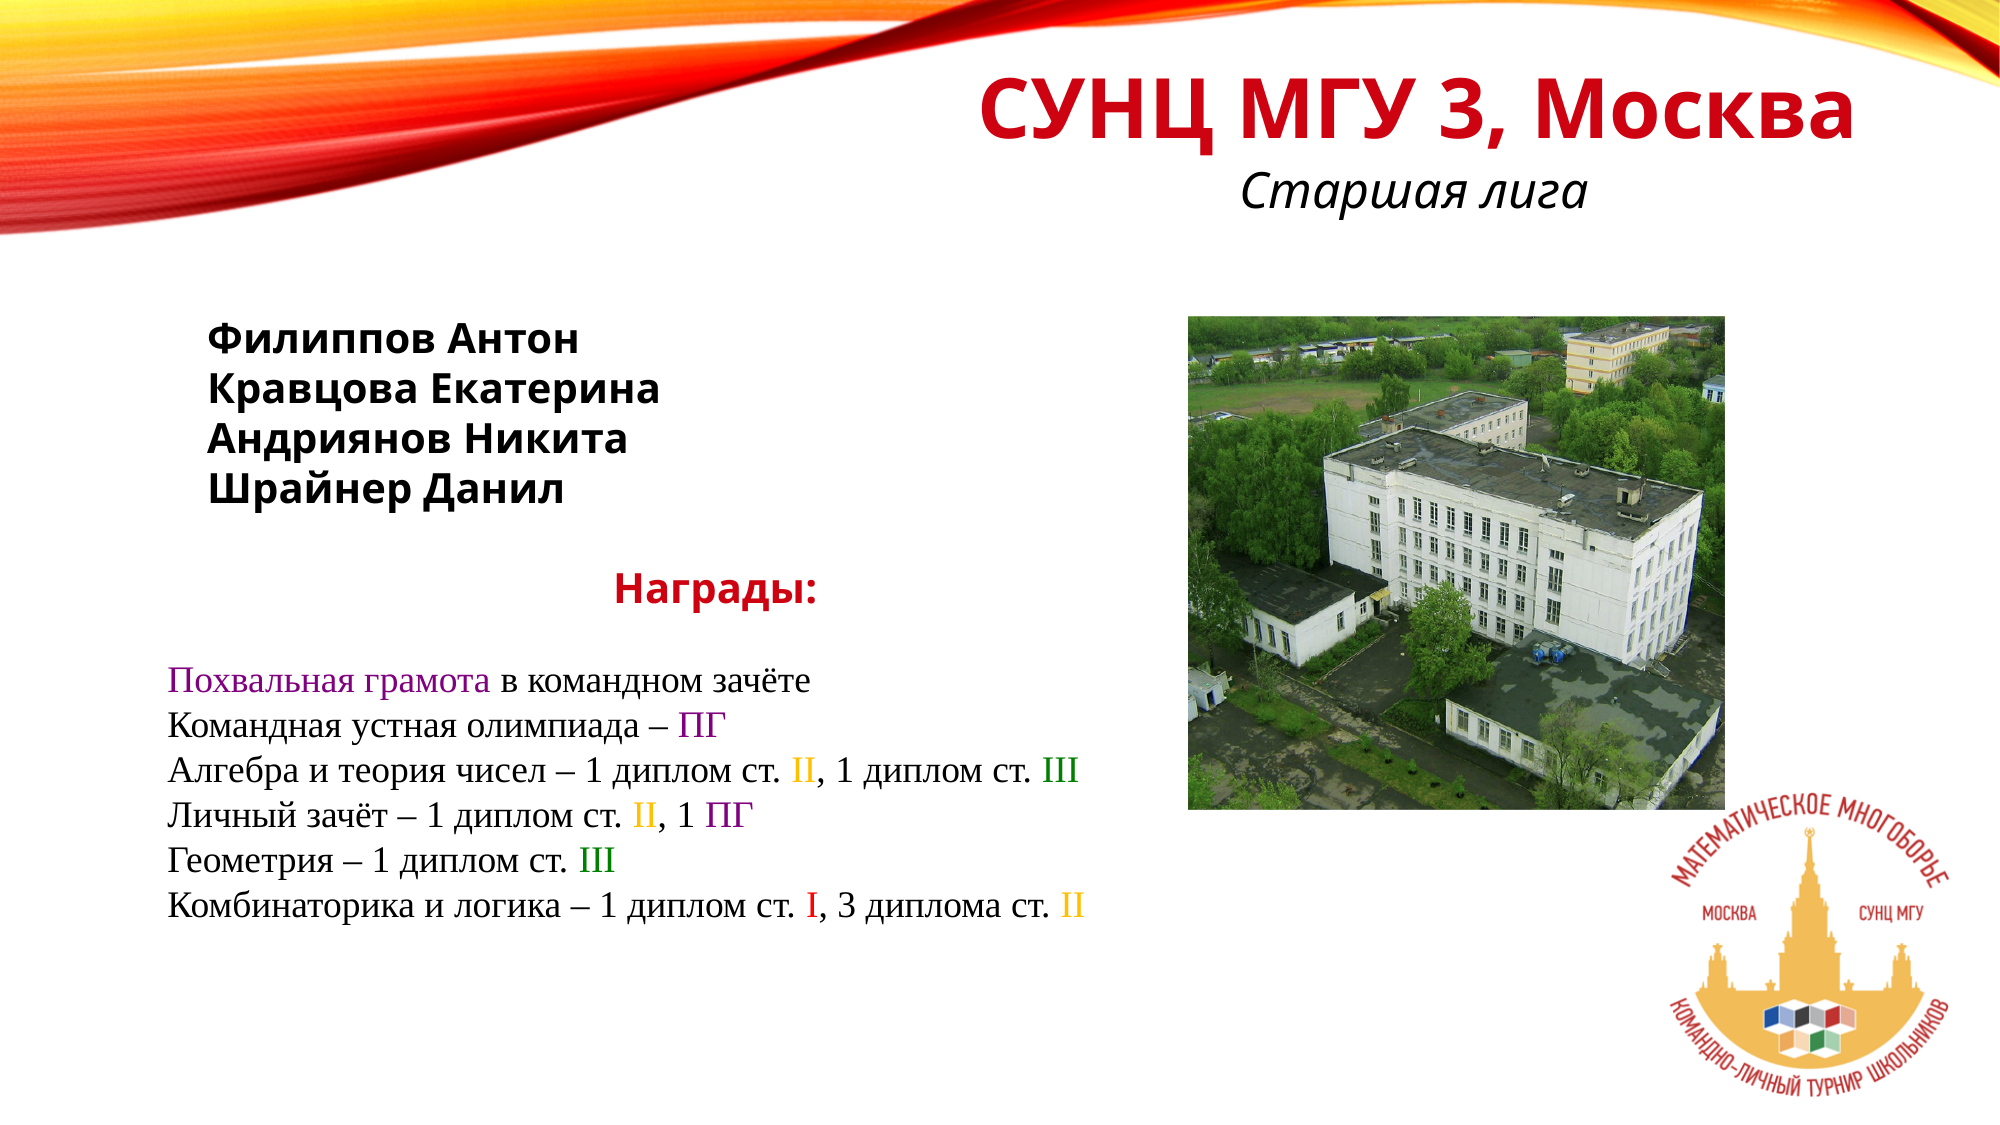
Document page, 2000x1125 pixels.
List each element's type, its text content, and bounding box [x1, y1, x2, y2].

picture [1188, 309, 1982, 1111]
text_box СУНЦ МГУ 3, Москва [836, 0, 2000, 210]
text_box Старшая лига [929, 210, 1900, 222]
text_box Награды: [0, 559, 1188, 728]
text_box Похвальная грамота в командном зачёте Командная устная олимпиада – ПГ Алгебра и теория чисел – 1 диплом ст. II, 1 диплом ст. III Личный зачёт – 1 диплом ст. II, 1 ПГ Геометрия – 1 диплом ст. III Комбинаторика и логика – 1 диплом ст. I, 3 диплома ст. II [152, 647, 1153, 933]
text_box Филиппов Антон Кравцова Екатерина Андриянов Никита Шрайнер Данил [201, 309, 837, 516]
picture [0, 0, 2000, 237]
